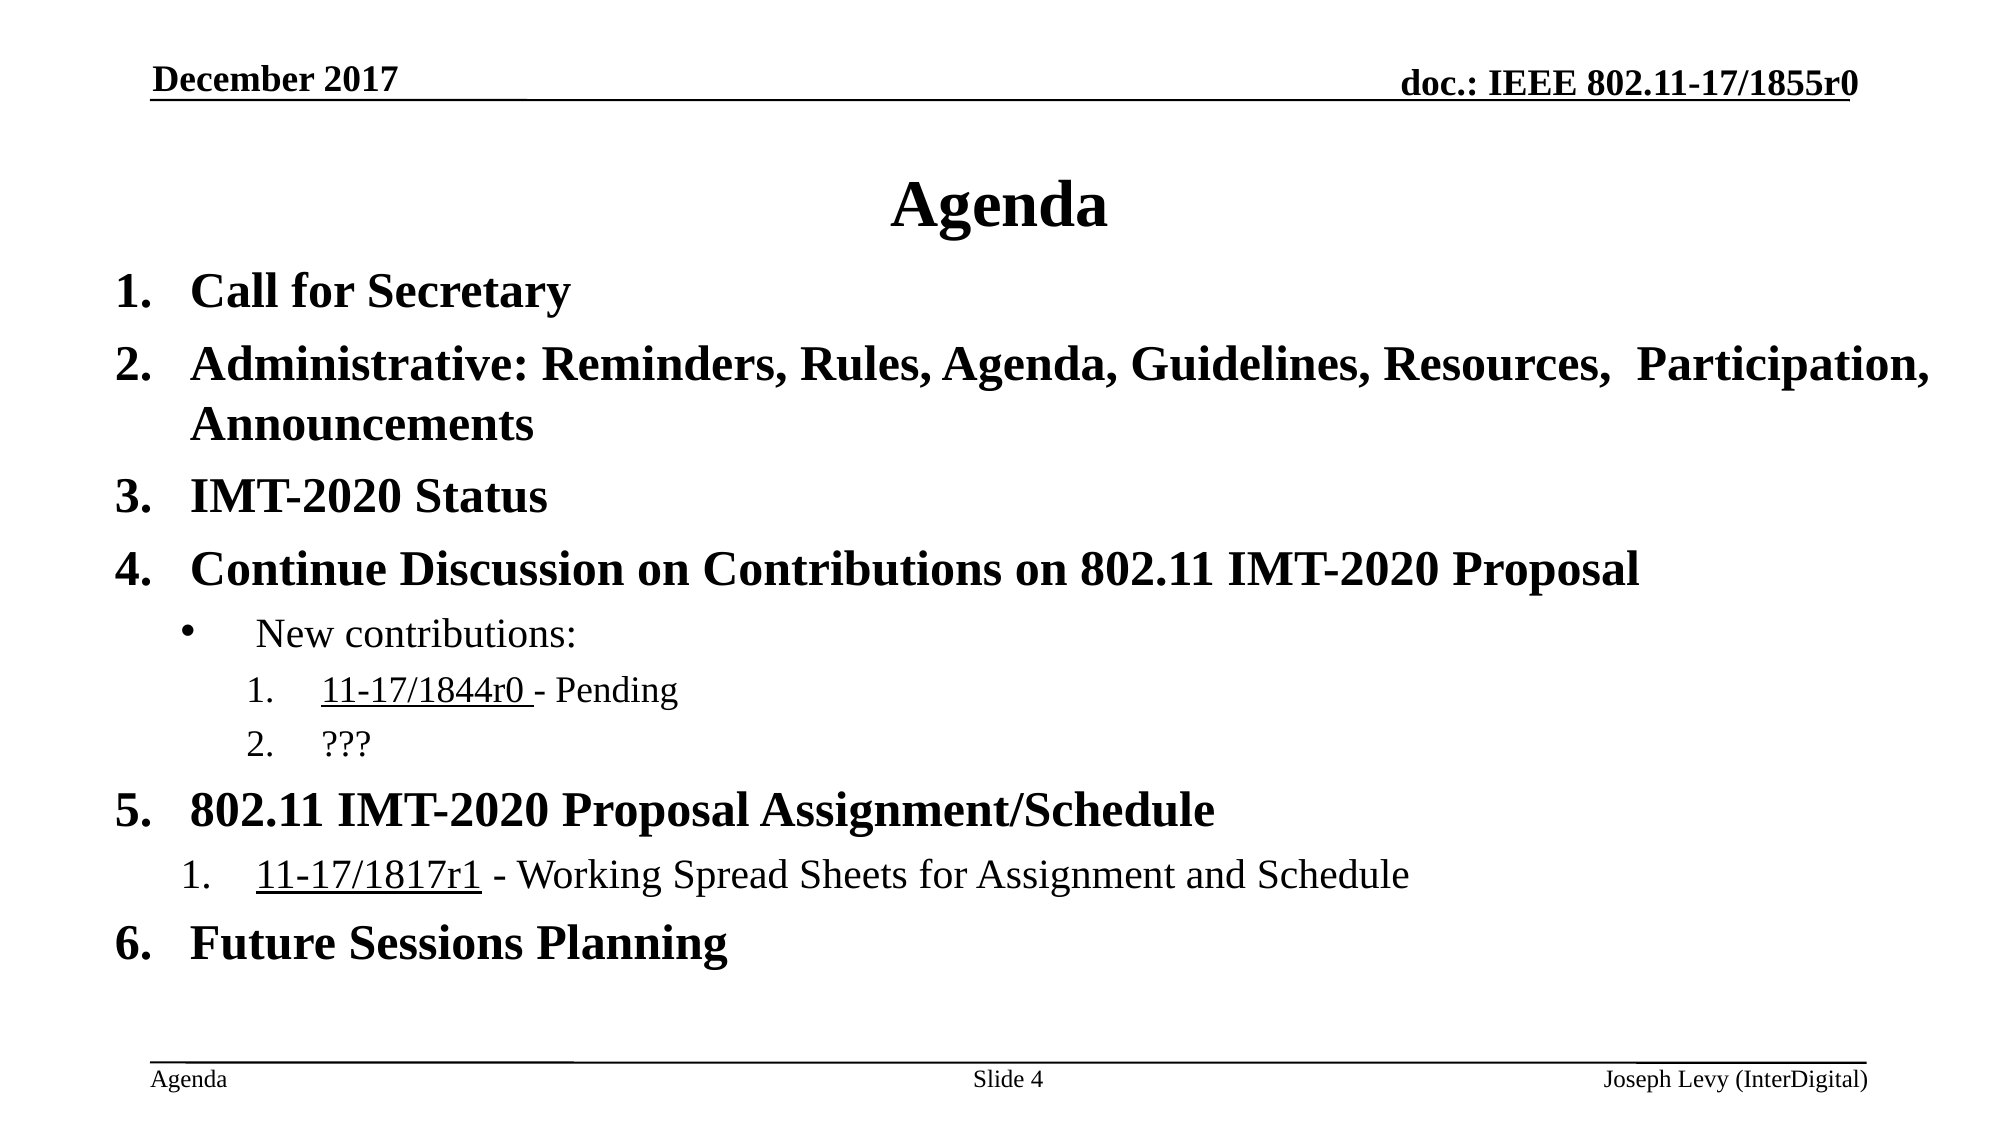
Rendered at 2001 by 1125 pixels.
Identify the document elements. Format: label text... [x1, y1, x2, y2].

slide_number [152, 54, 563, 100]
footer Joseph Levy (InterDigital) [1171, 1061, 1869, 1093]
list Call for Secretary Administrative: Reminders, Rules, Agenda, Guidelines, Resources, Participation, Announcements IMT-2020 Status Continue Discussion on Contributions on 802.11 IMT-2020 Proposal New contributions: 11-17/1844r0 - Pending ??? 802.11 IMT-2020 Proposal Assignment/Schedule 11-17/1817r1 - Working Spread Sheets for Assignment and Schedule Future Sessions Planning [99, 249, 1976, 1038]
slide_number Slide 4 [950, 1061, 1067, 1123]
title Agenda [149, 112, 1850, 249]
